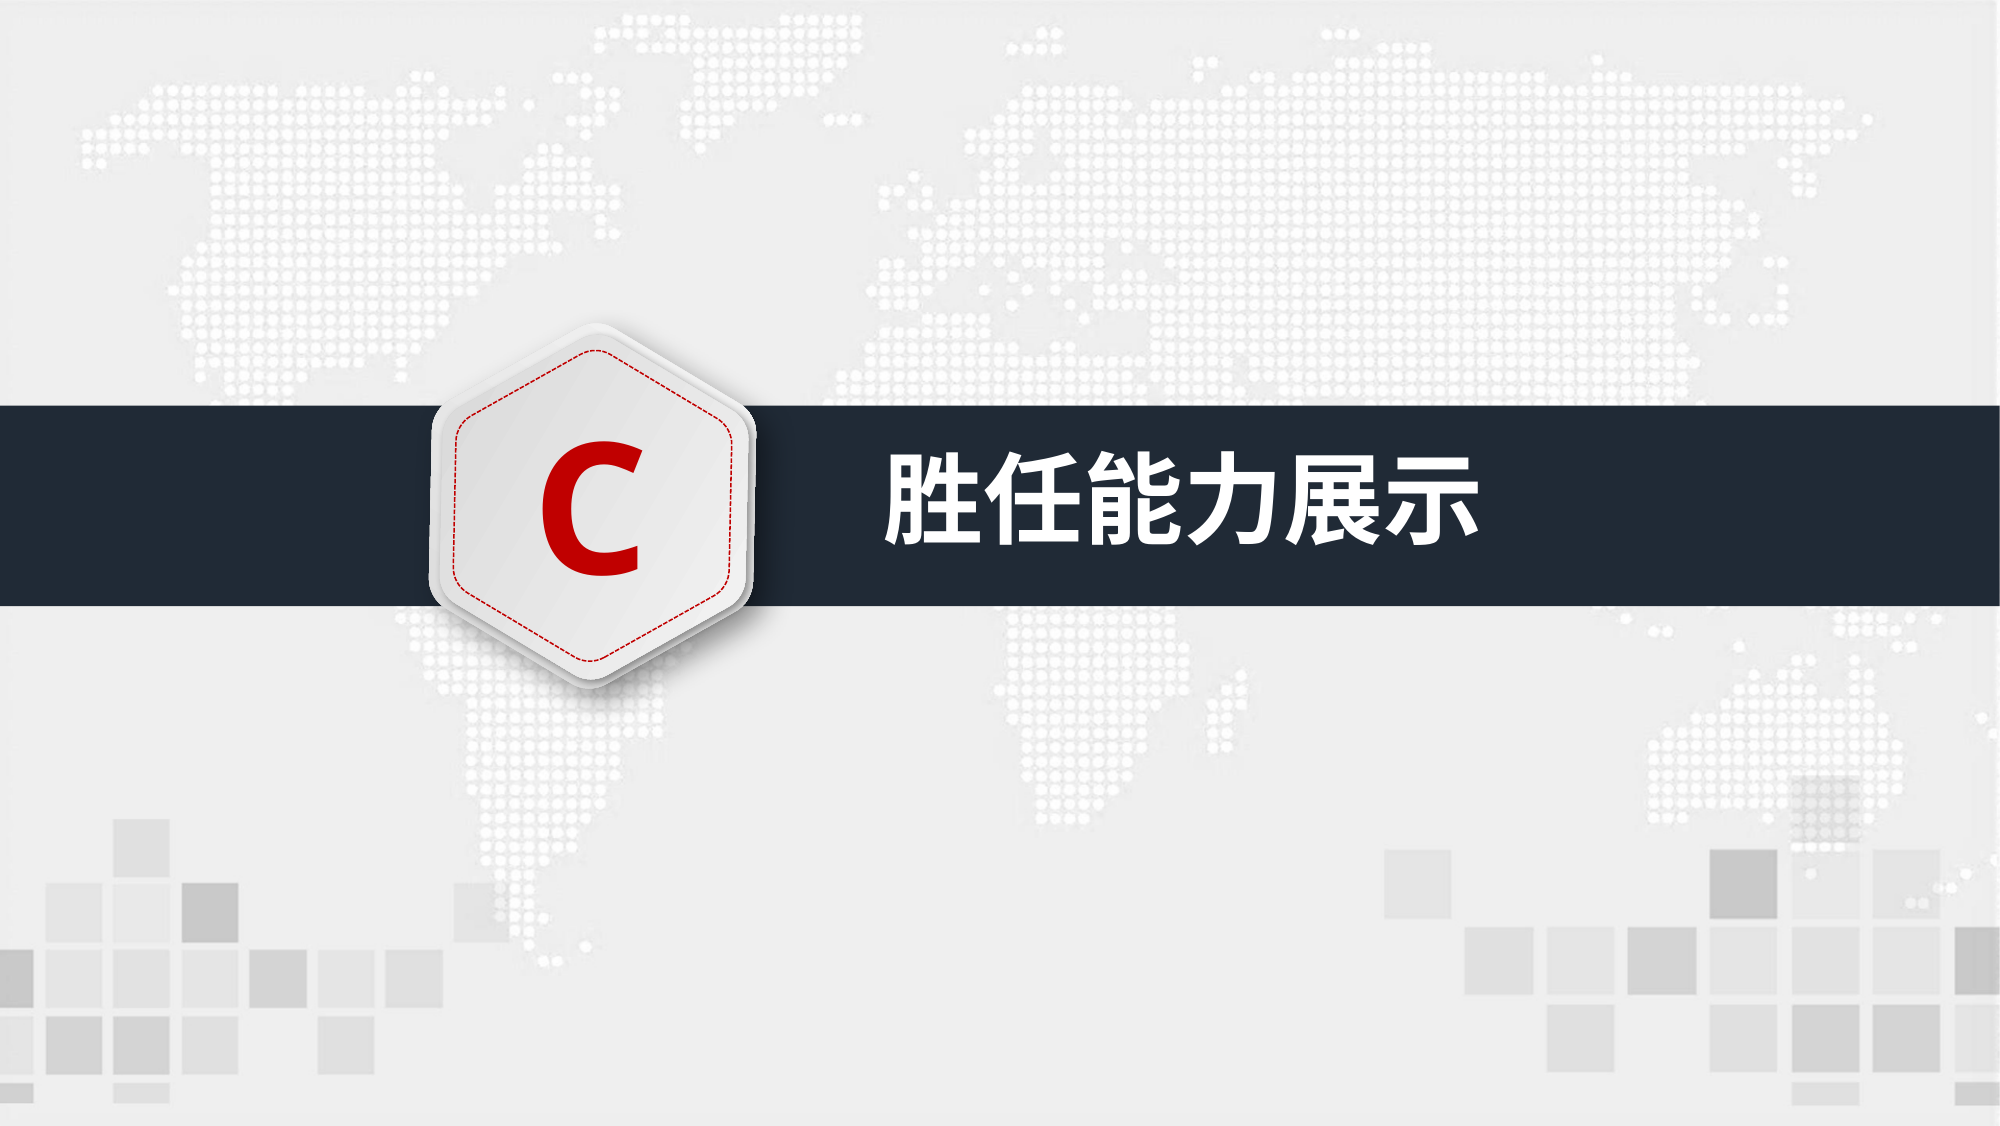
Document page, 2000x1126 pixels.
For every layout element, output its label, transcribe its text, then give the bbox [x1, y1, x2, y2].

text_box 胜任能力展示 [868, 428, 1572, 564]
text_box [410, 342, 775, 670]
text_box [0, 403, 405, 608]
picture [0, 608, 2000, 1126]
picture [0, 0, 2000, 403]
text_box [780, 403, 2000, 608]
